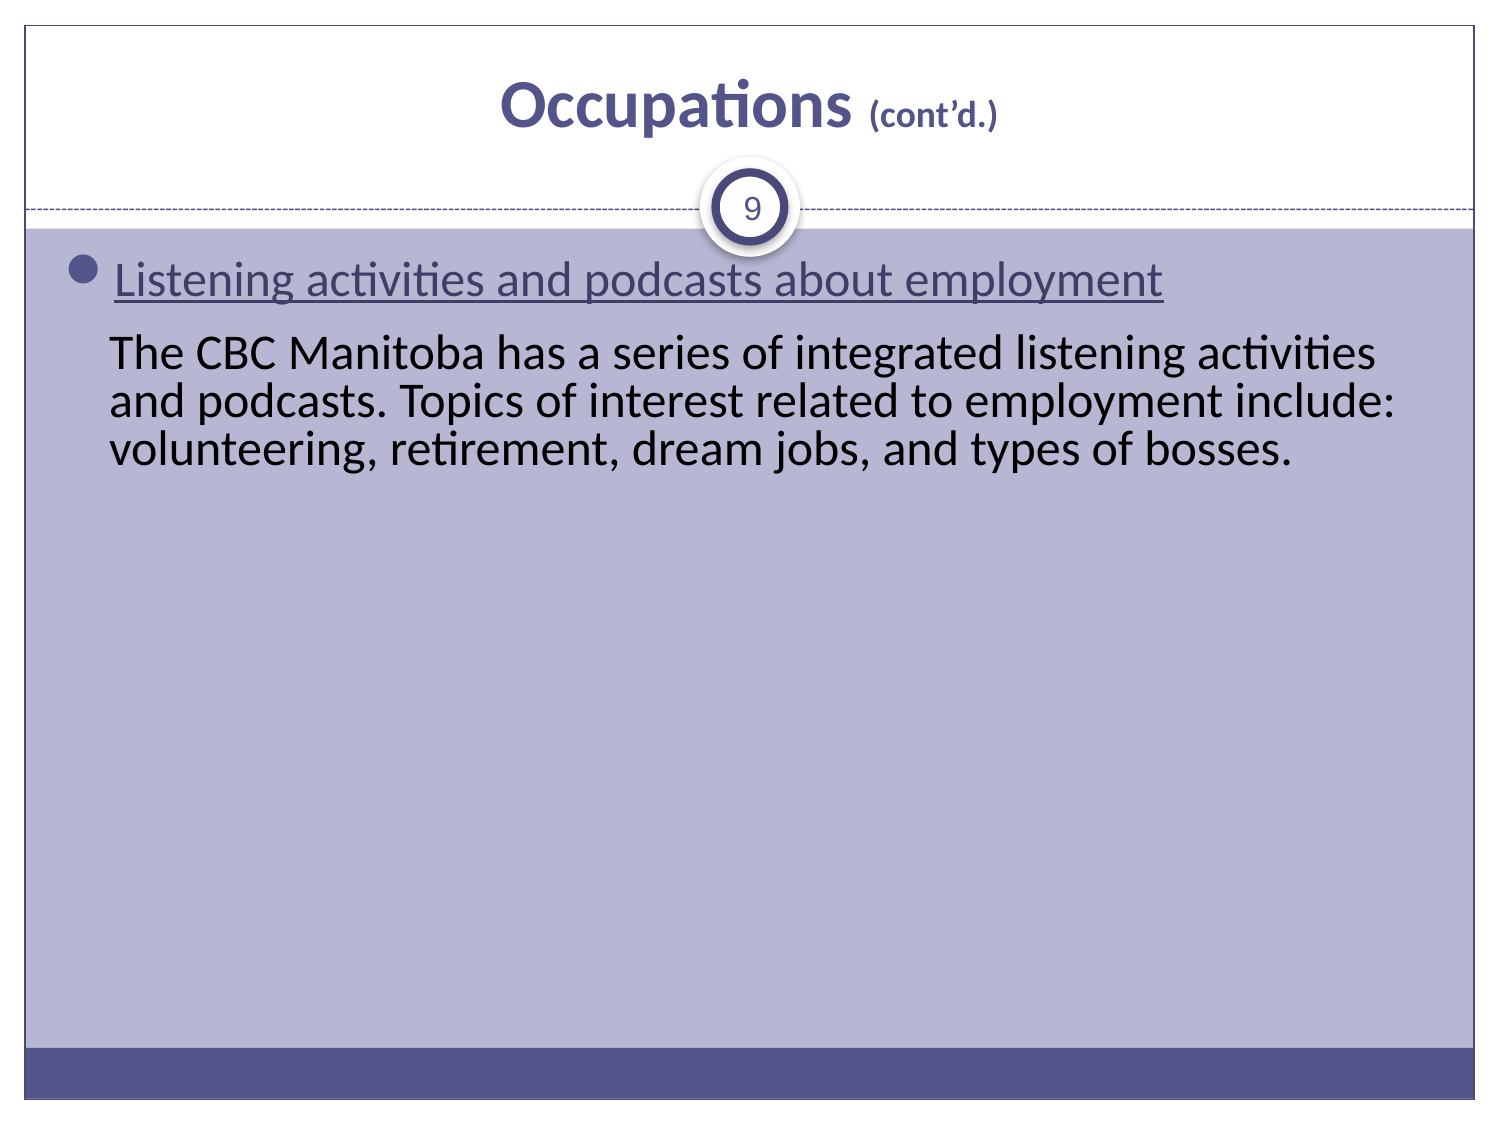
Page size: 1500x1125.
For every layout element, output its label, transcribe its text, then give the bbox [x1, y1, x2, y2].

list Listening activities and podcasts about employment The CBC Manitoba has a series of integrated listening activities and podcasts. Topics of interest related to employment include: volunteering, retirement, dream jobs, and types of bosses. [49, 250, 1445, 1001]
slide_number 9 [714, 168, 791, 247]
title Occupations (cont’d.) [49, 23, 1450, 177]
